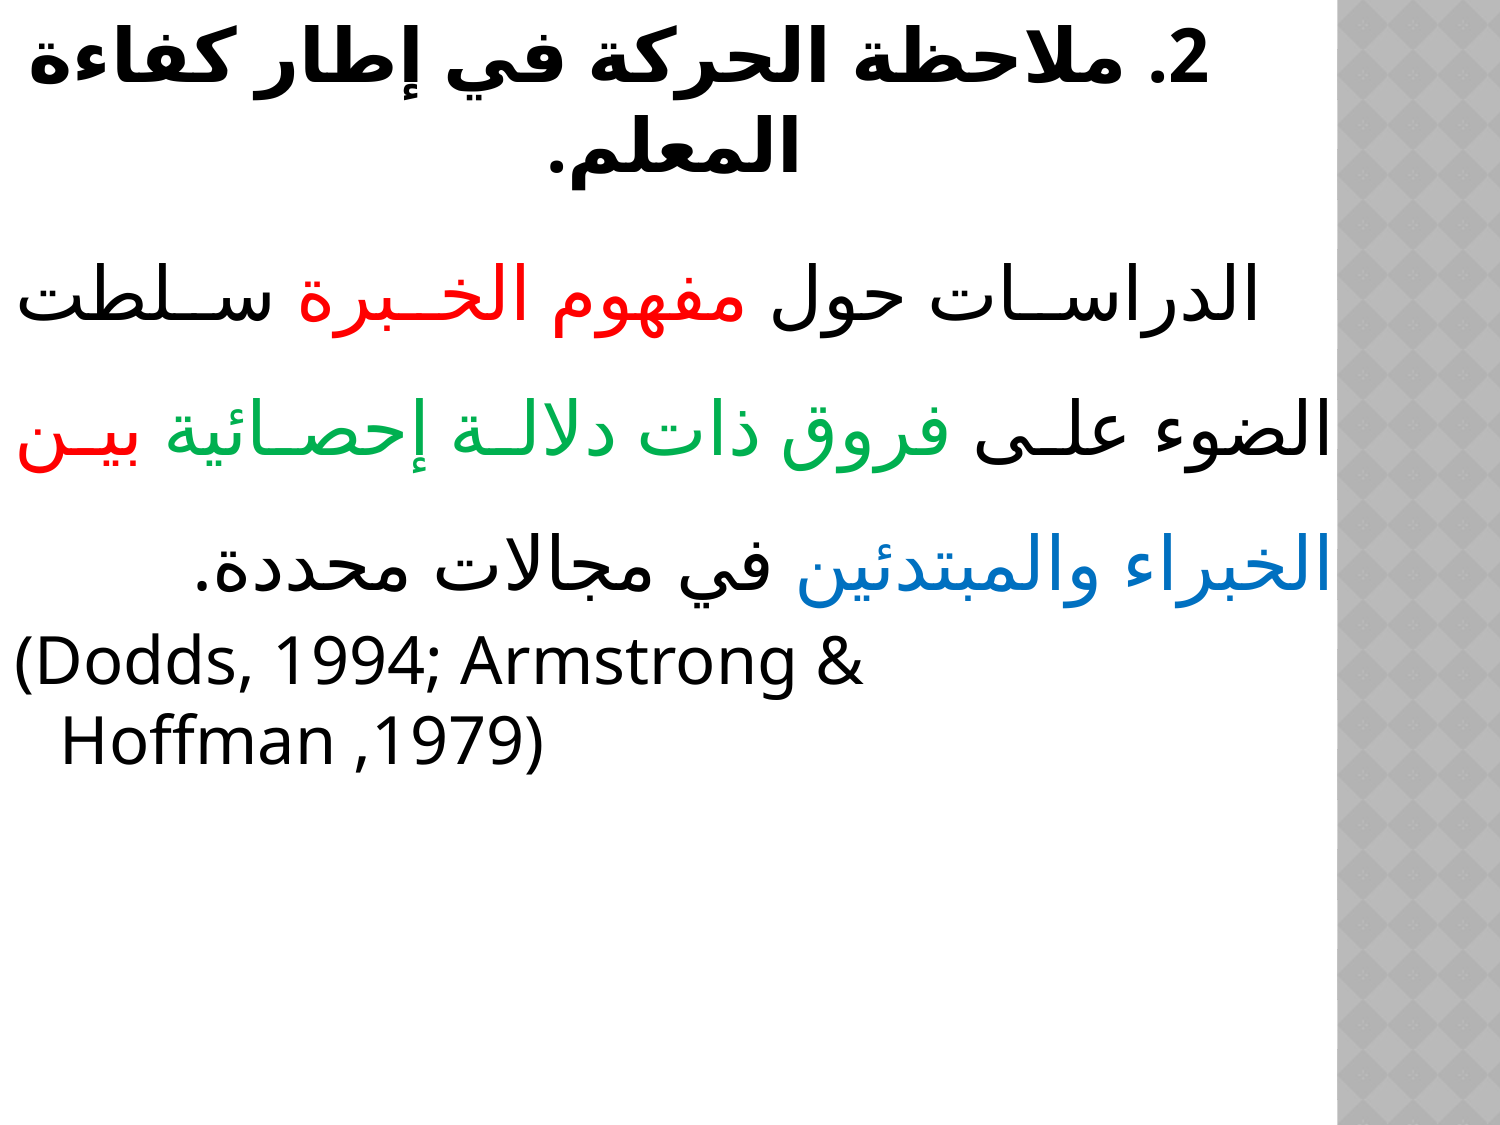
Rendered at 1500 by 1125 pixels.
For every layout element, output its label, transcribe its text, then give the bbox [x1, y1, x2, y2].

list 2. ملاحظة الحركة في إطار كفاءة المعلم. الدراسات حول مفهوم الخبرة سلطت الضوء على فروق ذات دلالة إحصائية بين الخبراء والمبتدئين في مجالات محددة. (Dodds, 1994; Armstrong & Hoffman ,1979) [0, 0, 1395, 1125]
